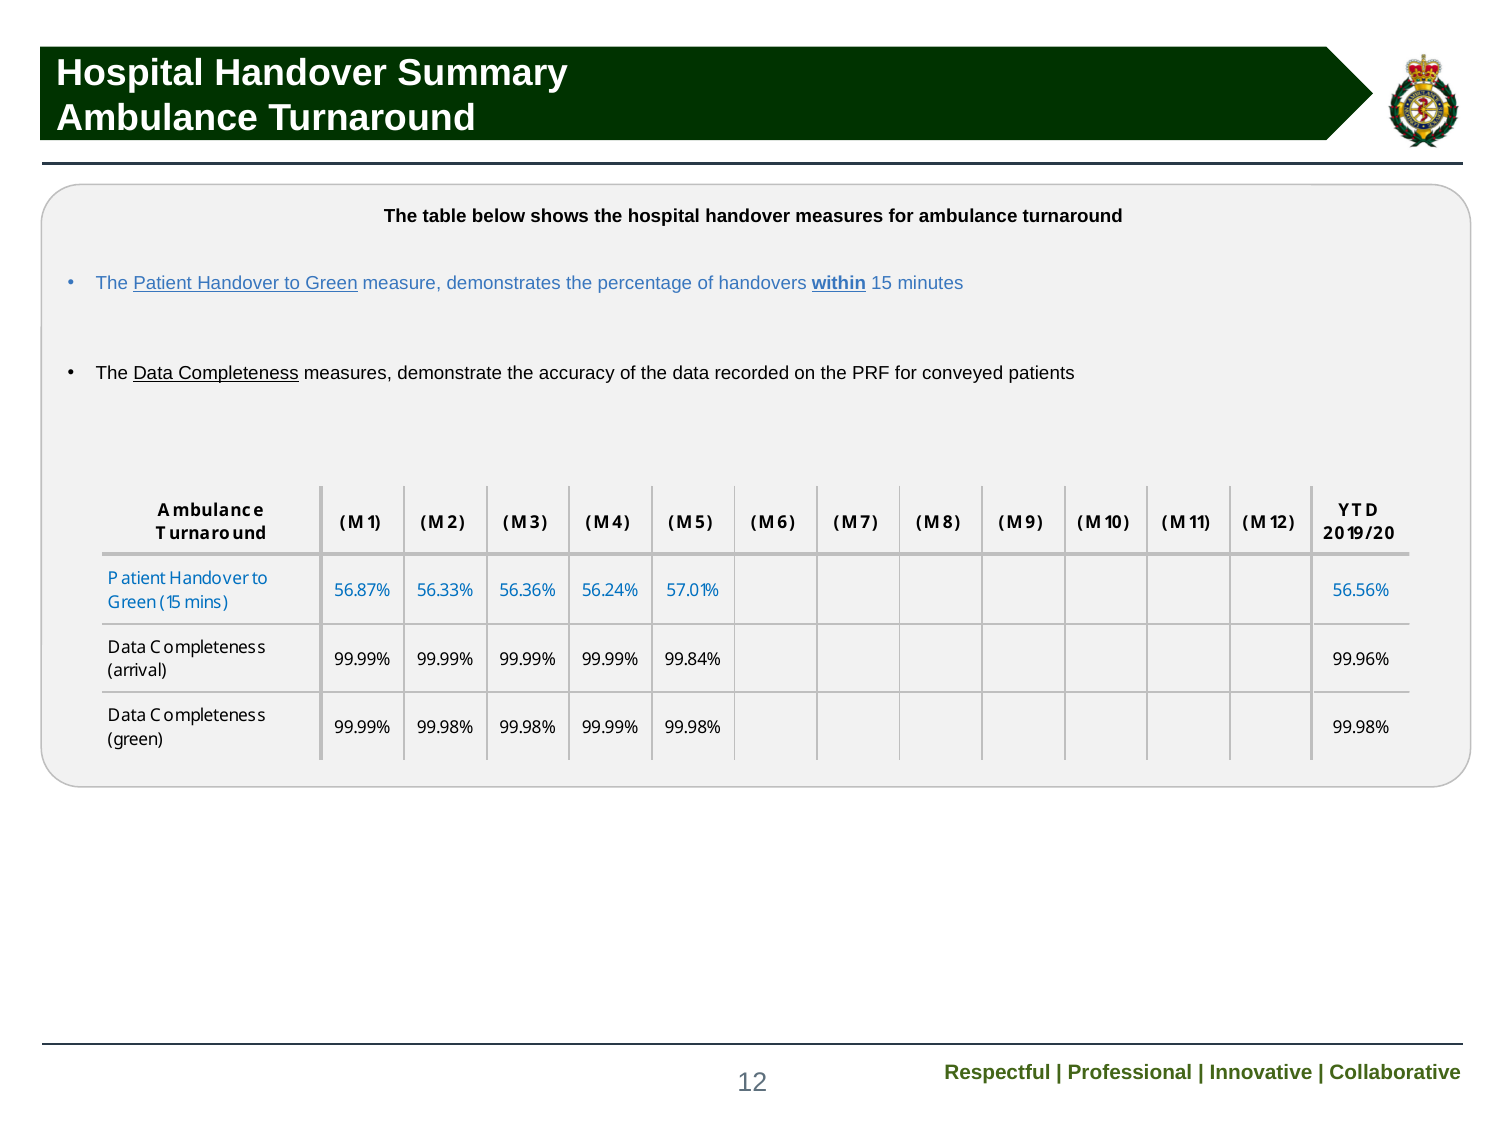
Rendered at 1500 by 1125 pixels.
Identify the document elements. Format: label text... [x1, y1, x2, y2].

text_box The table below shows the hospital handover measures for ambulance turnaround The Patient Handover to Green measure, demonstrates the percentage of handovers within 15 minutes The Data Completeness measures, demonstrate the accuracy of the data recorded on the PRF for conveyed patients [41, 184, 1471, 787]
picture [101, 485, 1412, 762]
text_box Hospital Handover Summary Ambulance Turnaround [41, 47, 1372, 140]
picture [1378, 46, 1471, 159]
